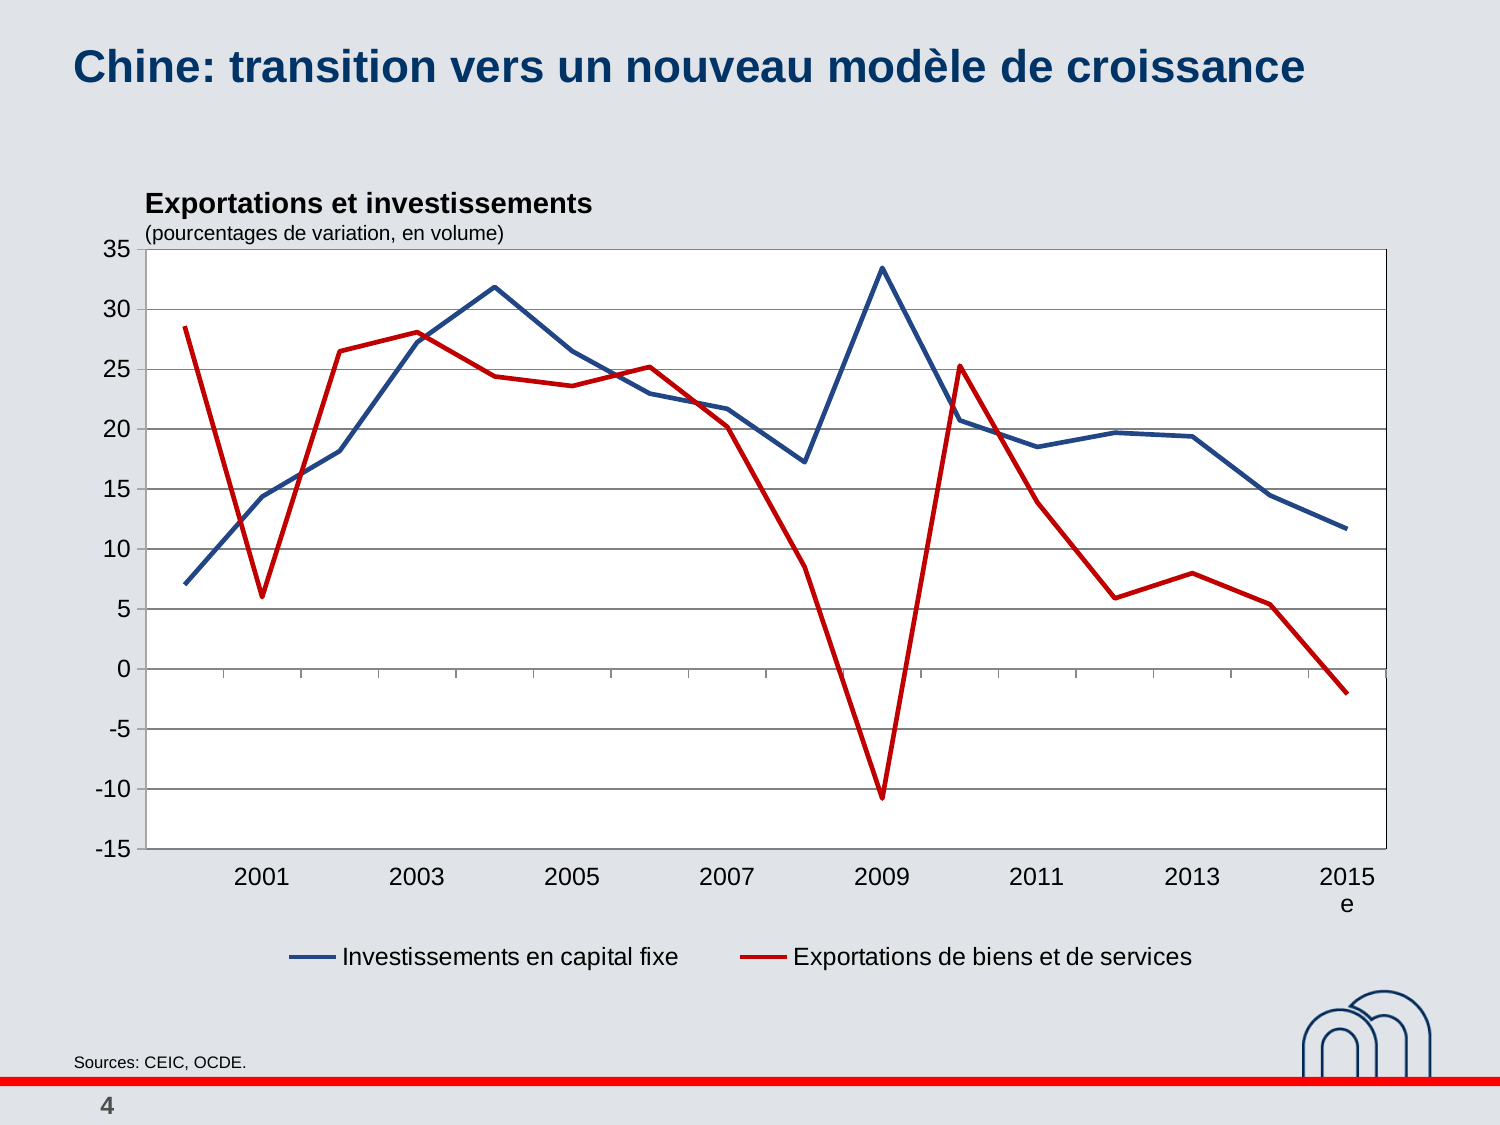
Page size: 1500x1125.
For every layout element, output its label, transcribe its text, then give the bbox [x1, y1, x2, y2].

text_box Sources: CEIC, OCDE. [59, 1044, 1115, 1080]
title Chine: transition vers un nouveau modèle de croissance [58, 29, 1444, 153]
text_box Exportations et investissements (pourcentages de variation, en volume) [129, 177, 1456, 227]
picture [1302, 989, 1433, 1076]
chart [70, 224, 1412, 1016]
